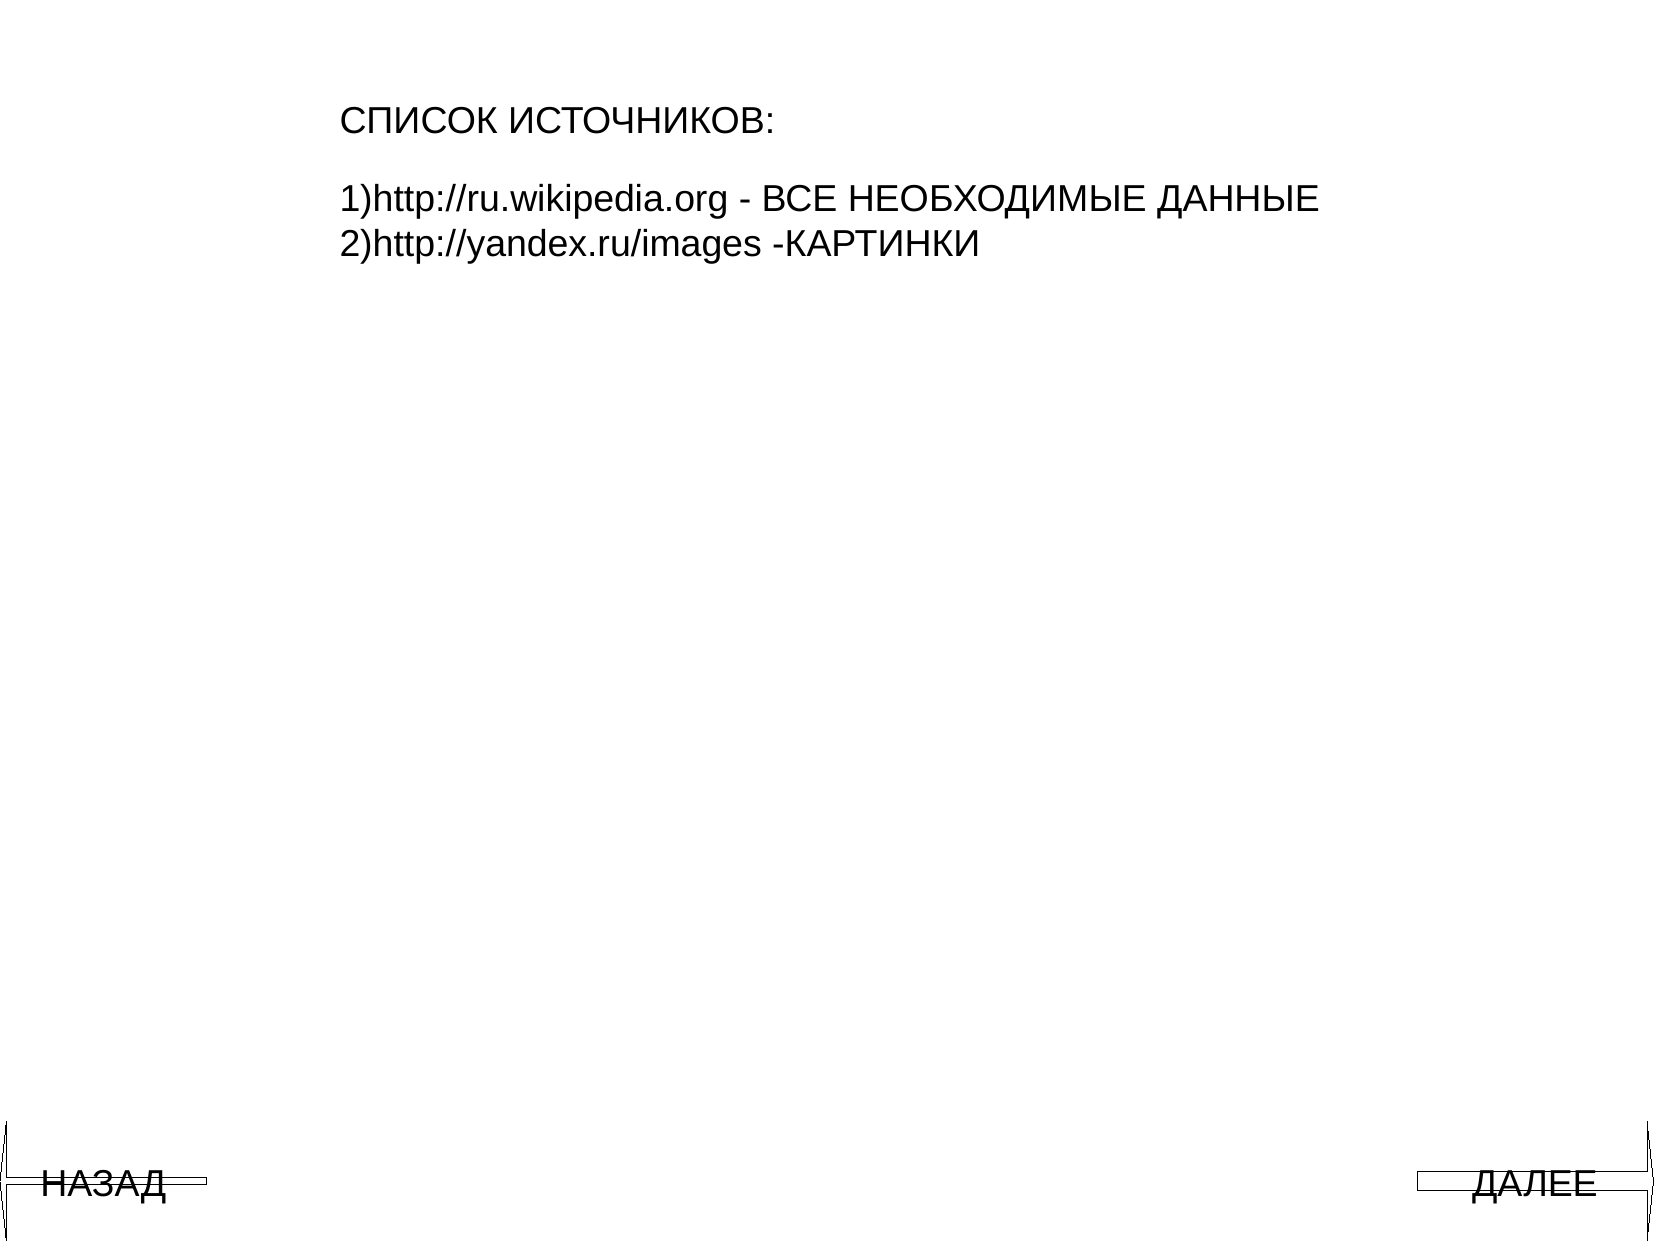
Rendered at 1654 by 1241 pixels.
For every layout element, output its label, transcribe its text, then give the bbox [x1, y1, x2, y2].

text_box 1)http://ru.wikipedia.org - ВСЕ НЕОБХОДИМЫЕ ДАННЫЕ 2)http://yandex.ru/images -КАРТИНКИ [324, 166, 1359, 266]
text_box СПИСОК ИСТОЧНИКОВ: [324, 88, 1181, 146]
text_box ДАЛЕЕ [1417, 1121, 1654, 1241]
text_box НАЗАД [0, 1121, 207, 1241]
